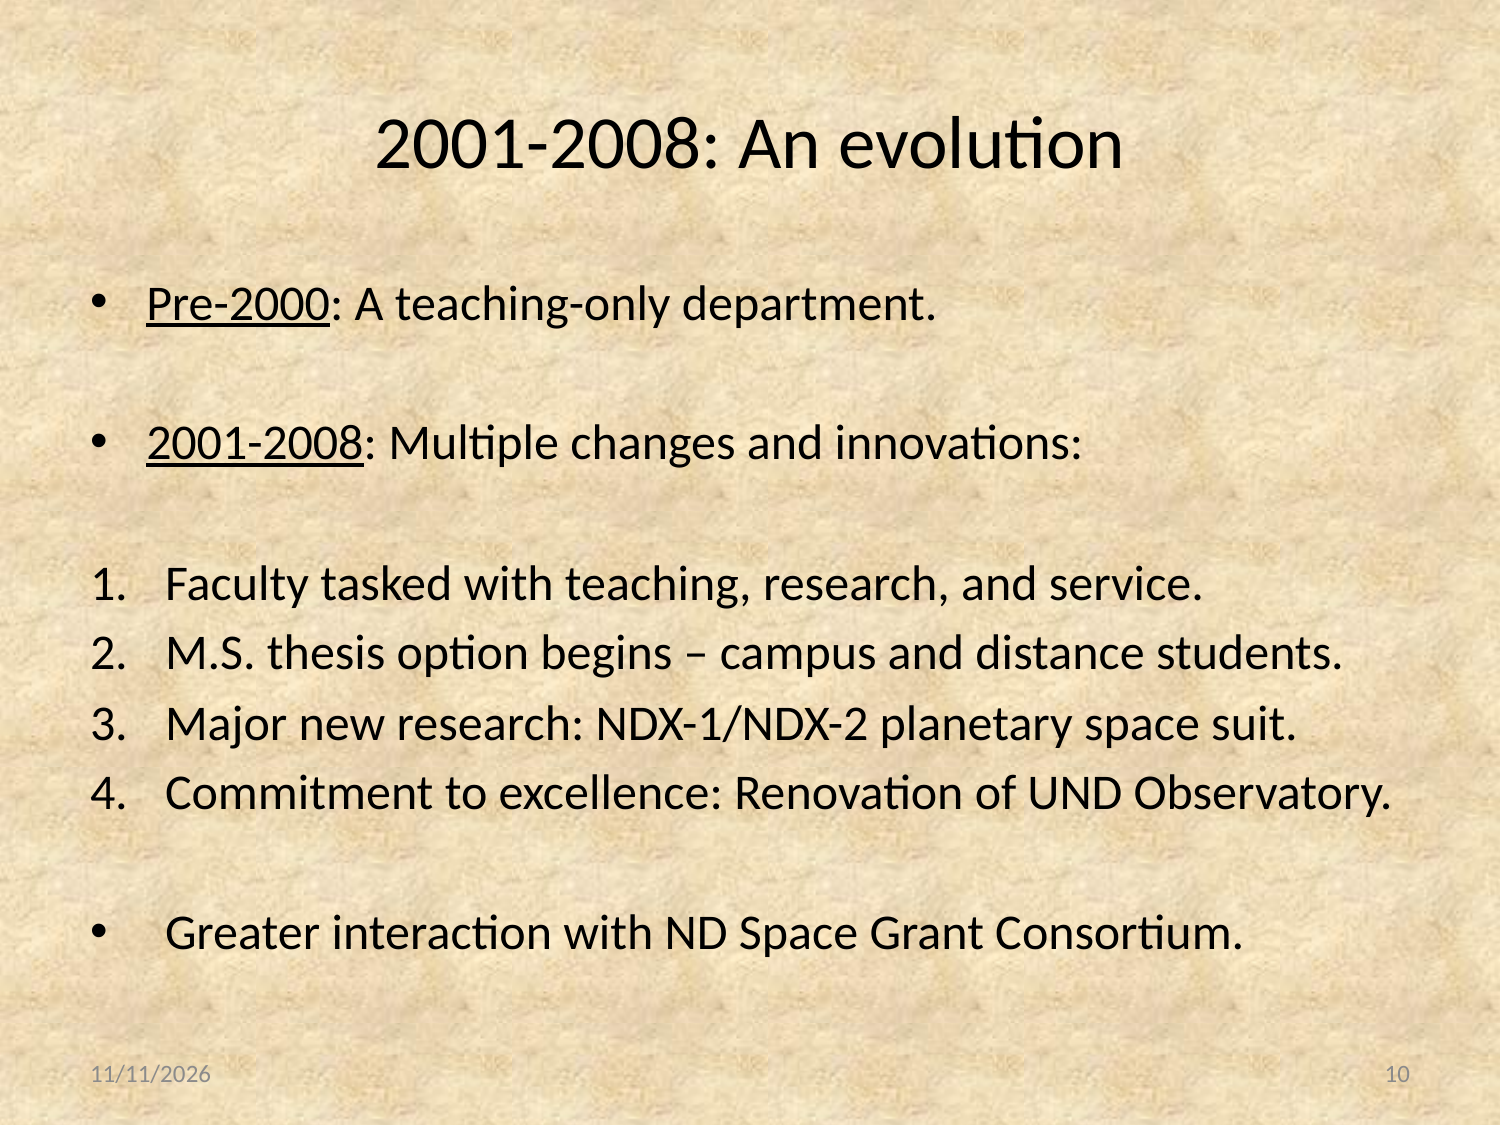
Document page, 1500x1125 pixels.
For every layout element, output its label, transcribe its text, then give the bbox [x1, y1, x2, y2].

slide_number 10 [1074, 1042, 1425, 1103]
title 2001-2008: An evolution [75, 45, 1425, 233]
list Pre-2000: A teaching-only department. 2001-2008: Multiple changes and innovations: Faculty tasked with teaching, research, and service. M.S. thesis option begins – campus and distance students. Major new research: NDX-1/NDX-2 planetary space suit. Commitment to excellence: Renovation of UND Observatory. Greater interaction with ND Space Grant Consortium. [75, 262, 1425, 1005]
picture [0, 0, 1500, 1125]
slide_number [75, 1042, 425, 1103]
